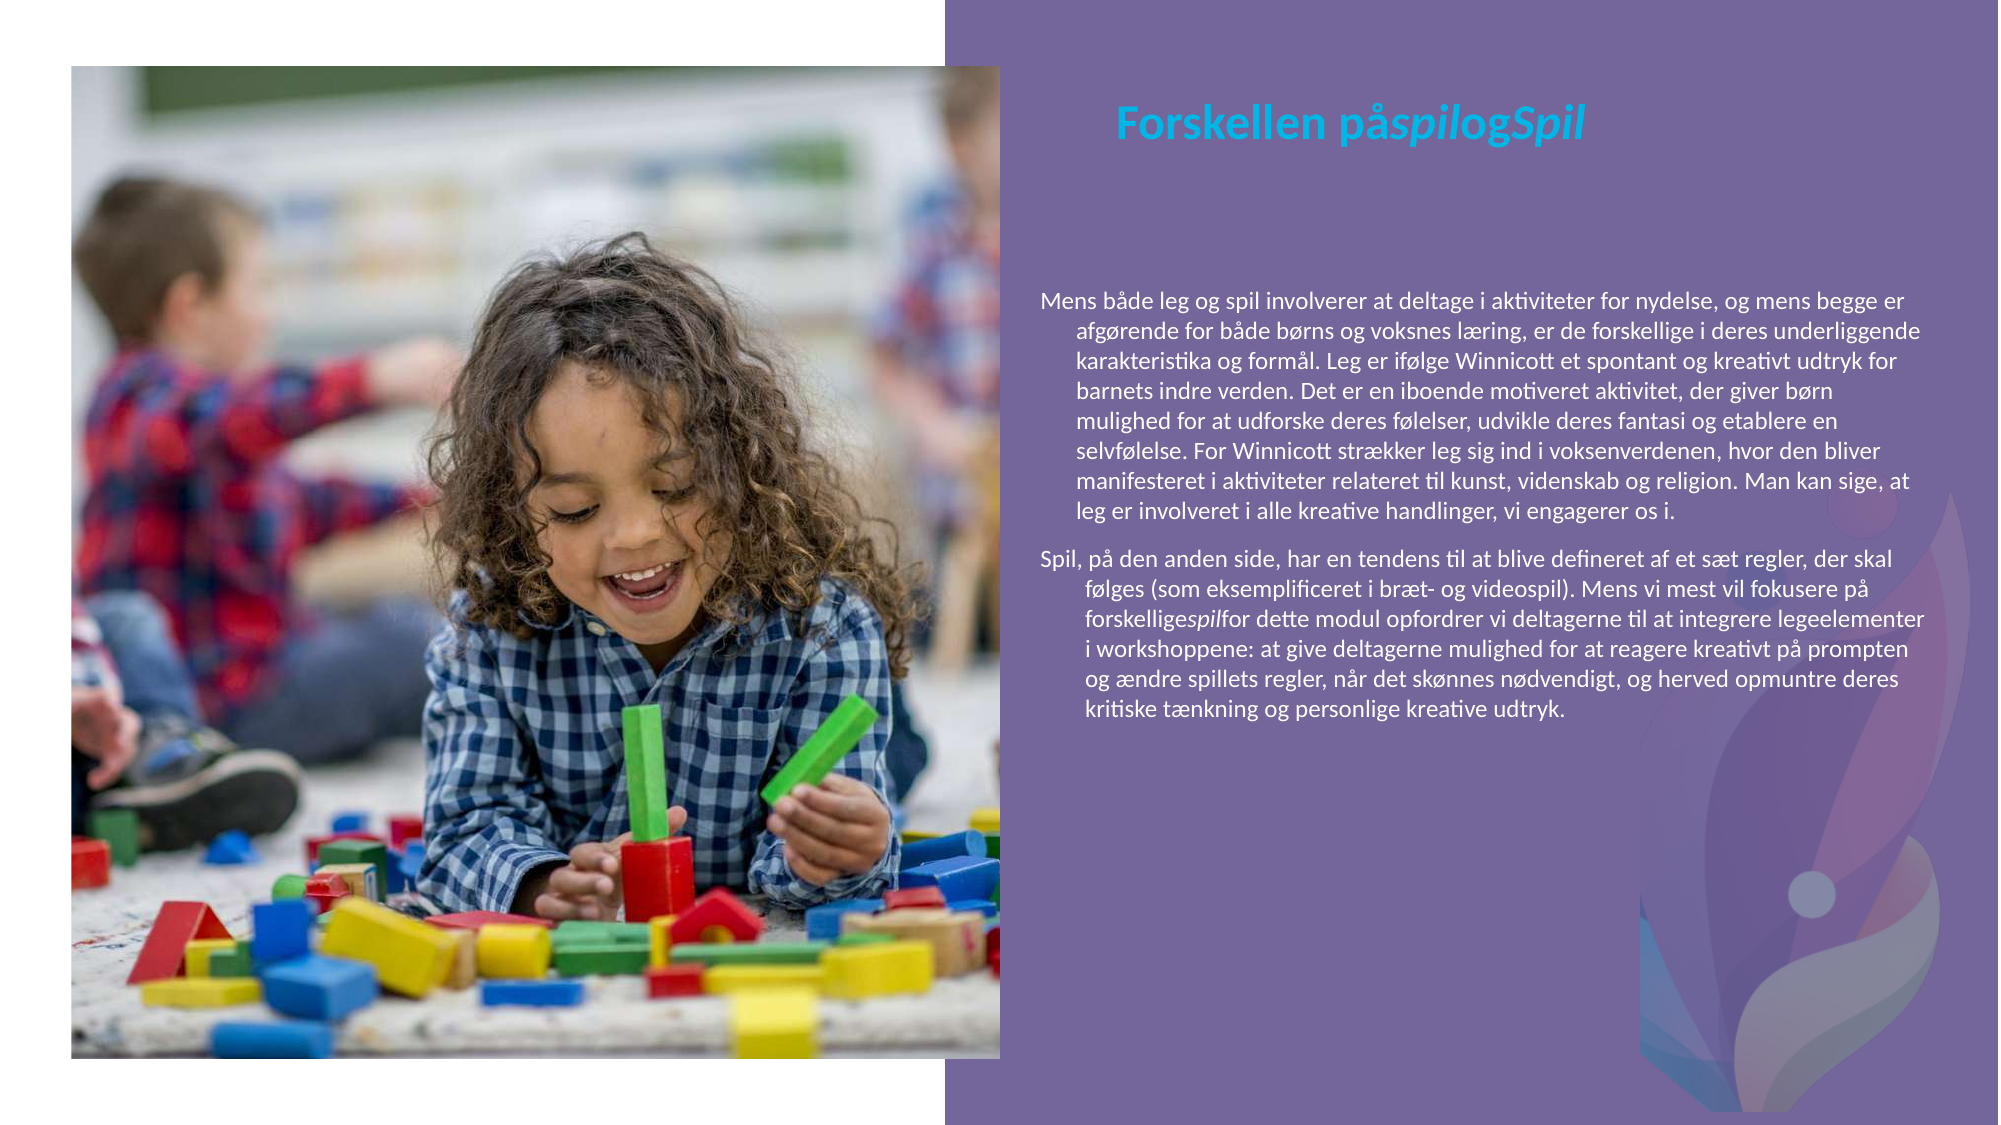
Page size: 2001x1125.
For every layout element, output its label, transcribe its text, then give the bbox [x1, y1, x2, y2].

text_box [71, 66, 1001, 1059]
list Forskellen påspilogSpil [1108, 88, 1890, 258]
list Mens både leg og spil involverer at deltage i aktiviteter for nydelse, og mens begge er afgørende for både børns og voksnes læring, er de forskellige i deres underliggende karakteristika og formål. Leg er ifølge Winnicott et spontant og kreativt udtryk for barnets indre verden. Det er en iboende motiveret aktivitet, der giver børn mulighed for at udforske deres følelser, udvikle deres fantasi og etablere en selvfølelse. For Winnicott strækker leg sig ind i voksenverdenen, hvor den bliver manifesteret i aktiviteter relateret til kunst, videnskab og religion. Man kan sige, at leg er involveret i alle kreative handlinger, vi engagerer os i. Spil, på den anden side, har en tendens til at blive defineret af et sæt regler, der skal følges (som eksemplificeret i bræt- og videospil). Mens vi mest vil fokusere på forskelligespilfor dette modul opfordrer vi deltagerne til at integrere legeelementer i workshoppene: at give deltagerne mulighed for at reagere kreativt på prompten og ændre spillets regler, når det skønnes nødvendigt, og herved opmuntre deres kritiske tænkning og personlige kreative udtryk. [1032, 277, 1944, 996]
